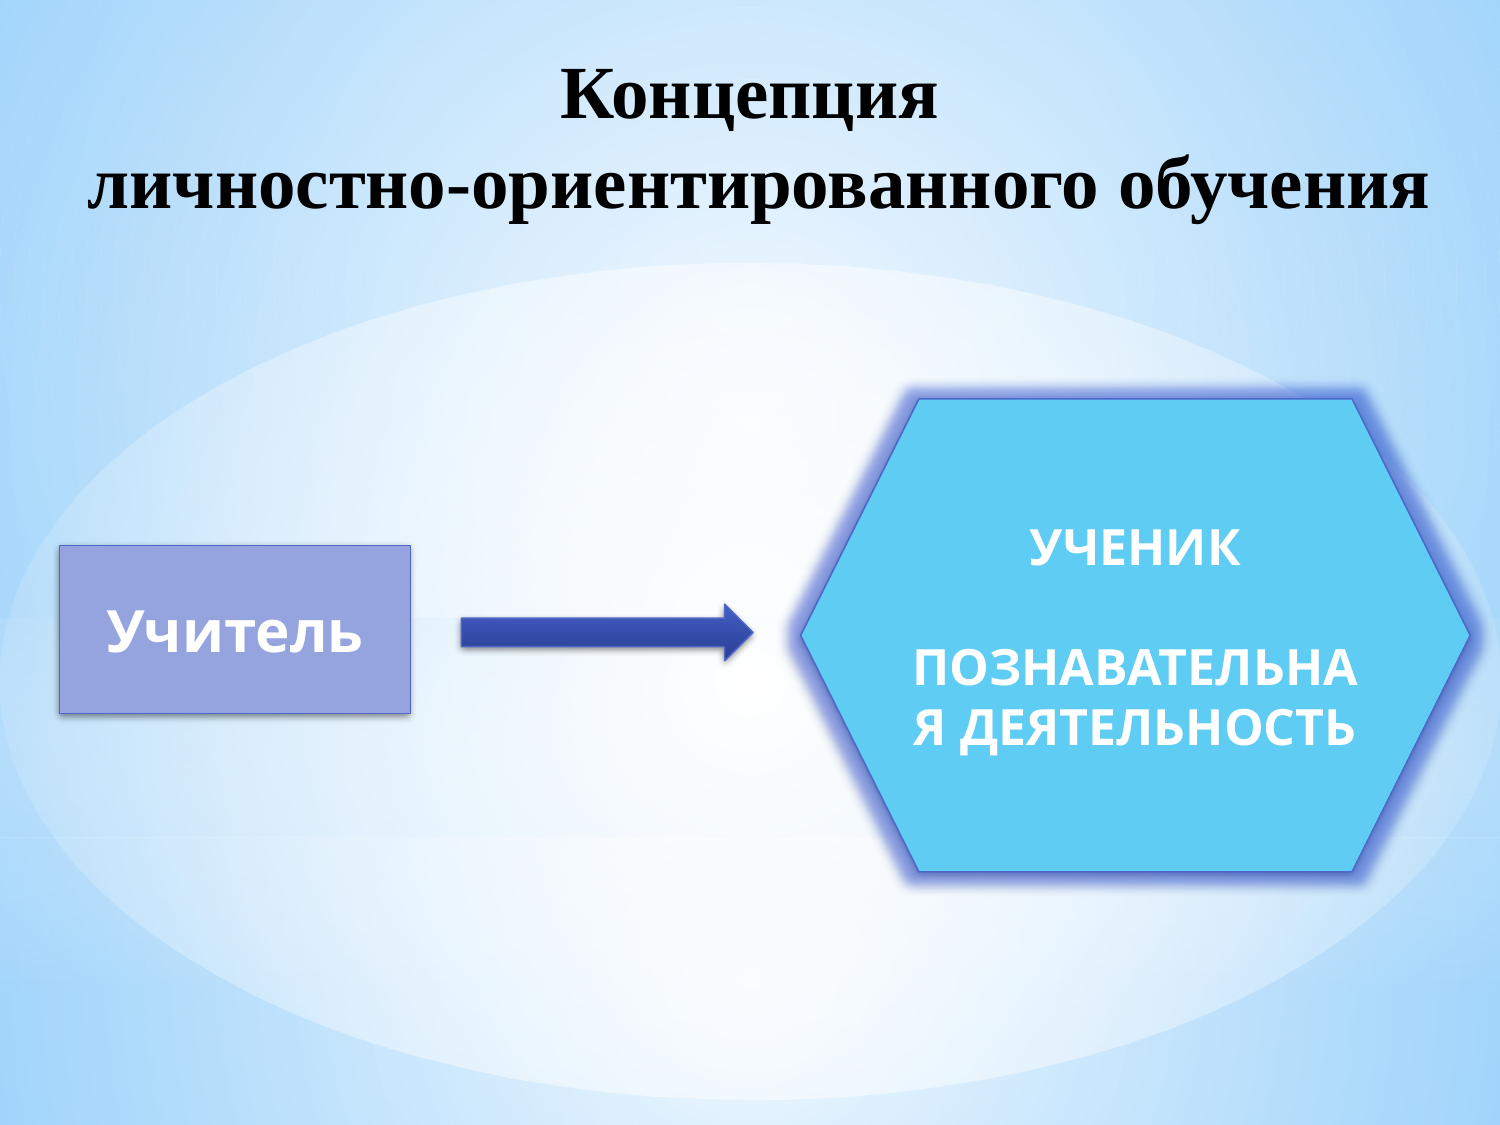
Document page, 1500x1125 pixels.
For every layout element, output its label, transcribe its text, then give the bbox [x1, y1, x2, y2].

text_box [460, 603, 754, 662]
text_box УЧЕНИК ПОЗНАВАТЕЛЬНАЯ ДЕЯТЕЛЬНОСТЬ [799, 398, 1471, 873]
text_box Учитель [59, 545, 411, 714]
title Концепция личностно-ориентированного обучения [0, 35, 1500, 316]
